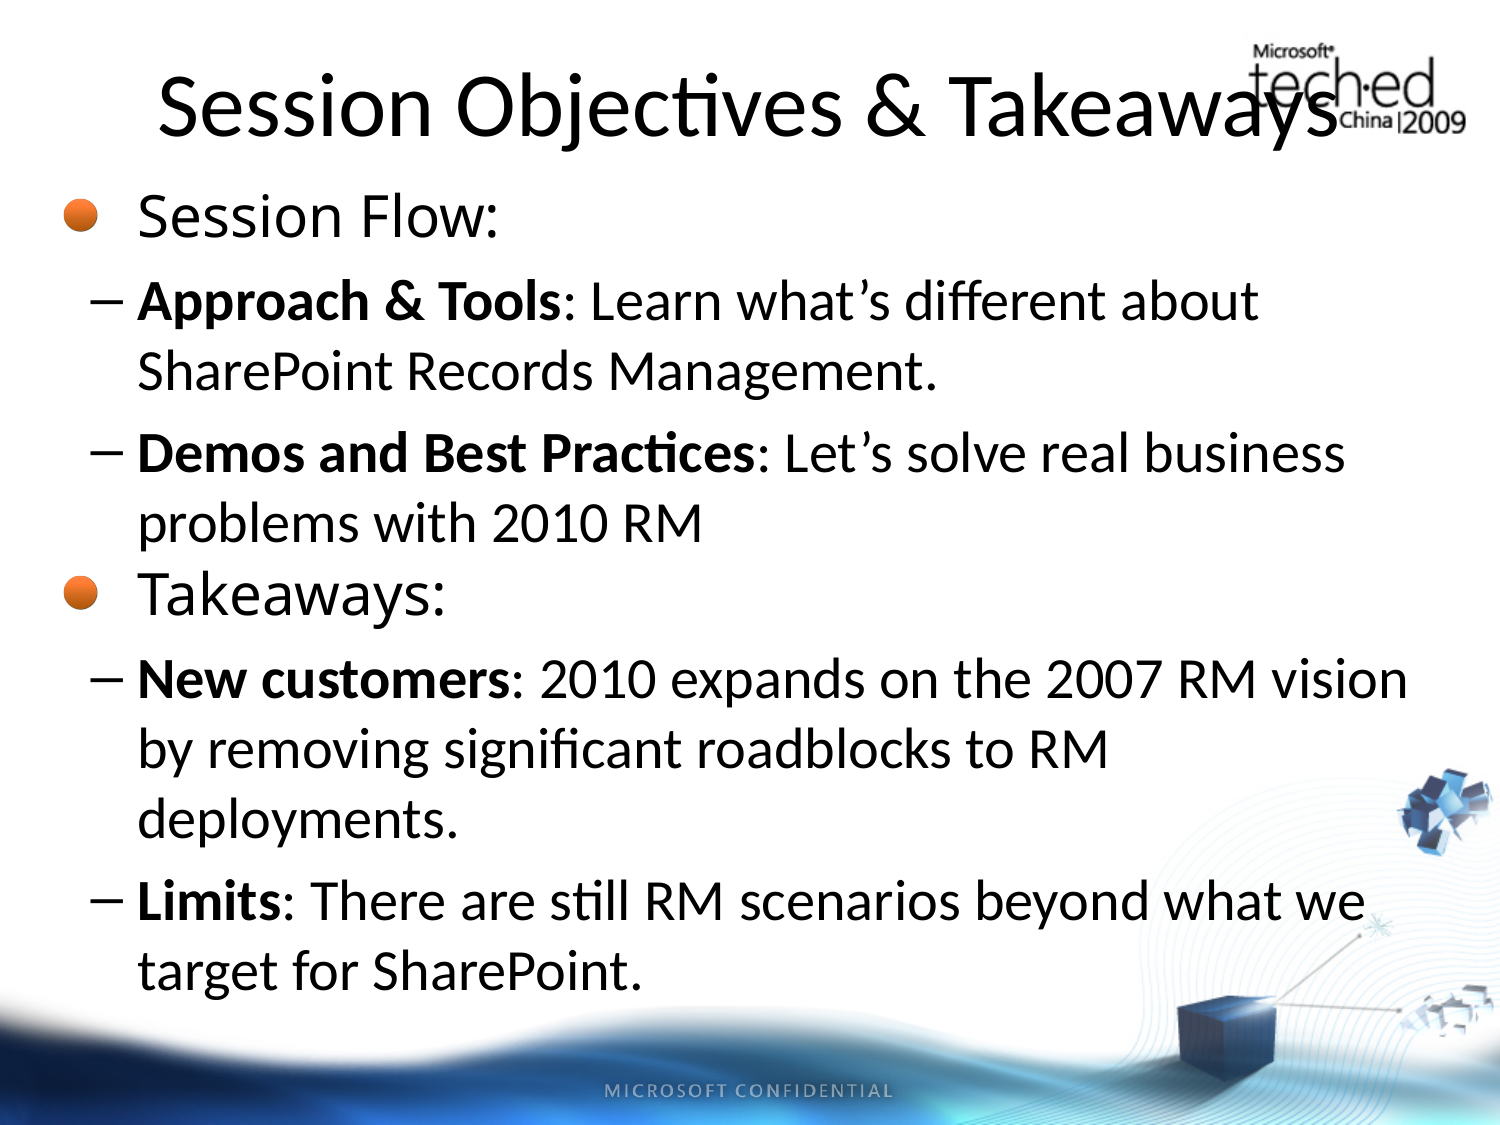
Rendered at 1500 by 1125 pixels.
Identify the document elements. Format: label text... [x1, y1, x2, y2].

title Session Objectives & Takeaways [62, 37, 1438, 138]
picture [0, 0, 1500, 1125]
list Session Flow: Approach & Tools: Learn what’s different about SharePoint Records Management. Demos and Best Practices: Let’s solve real business problems with 2010 RM Takeaways: New customers: 2010 expands on the 2007 RM vision by removing significant roadblocks to RM deployments. Limits: There are still RM scenarios beyond what we target for SharePoint. [62, 187, 1438, 1045]
